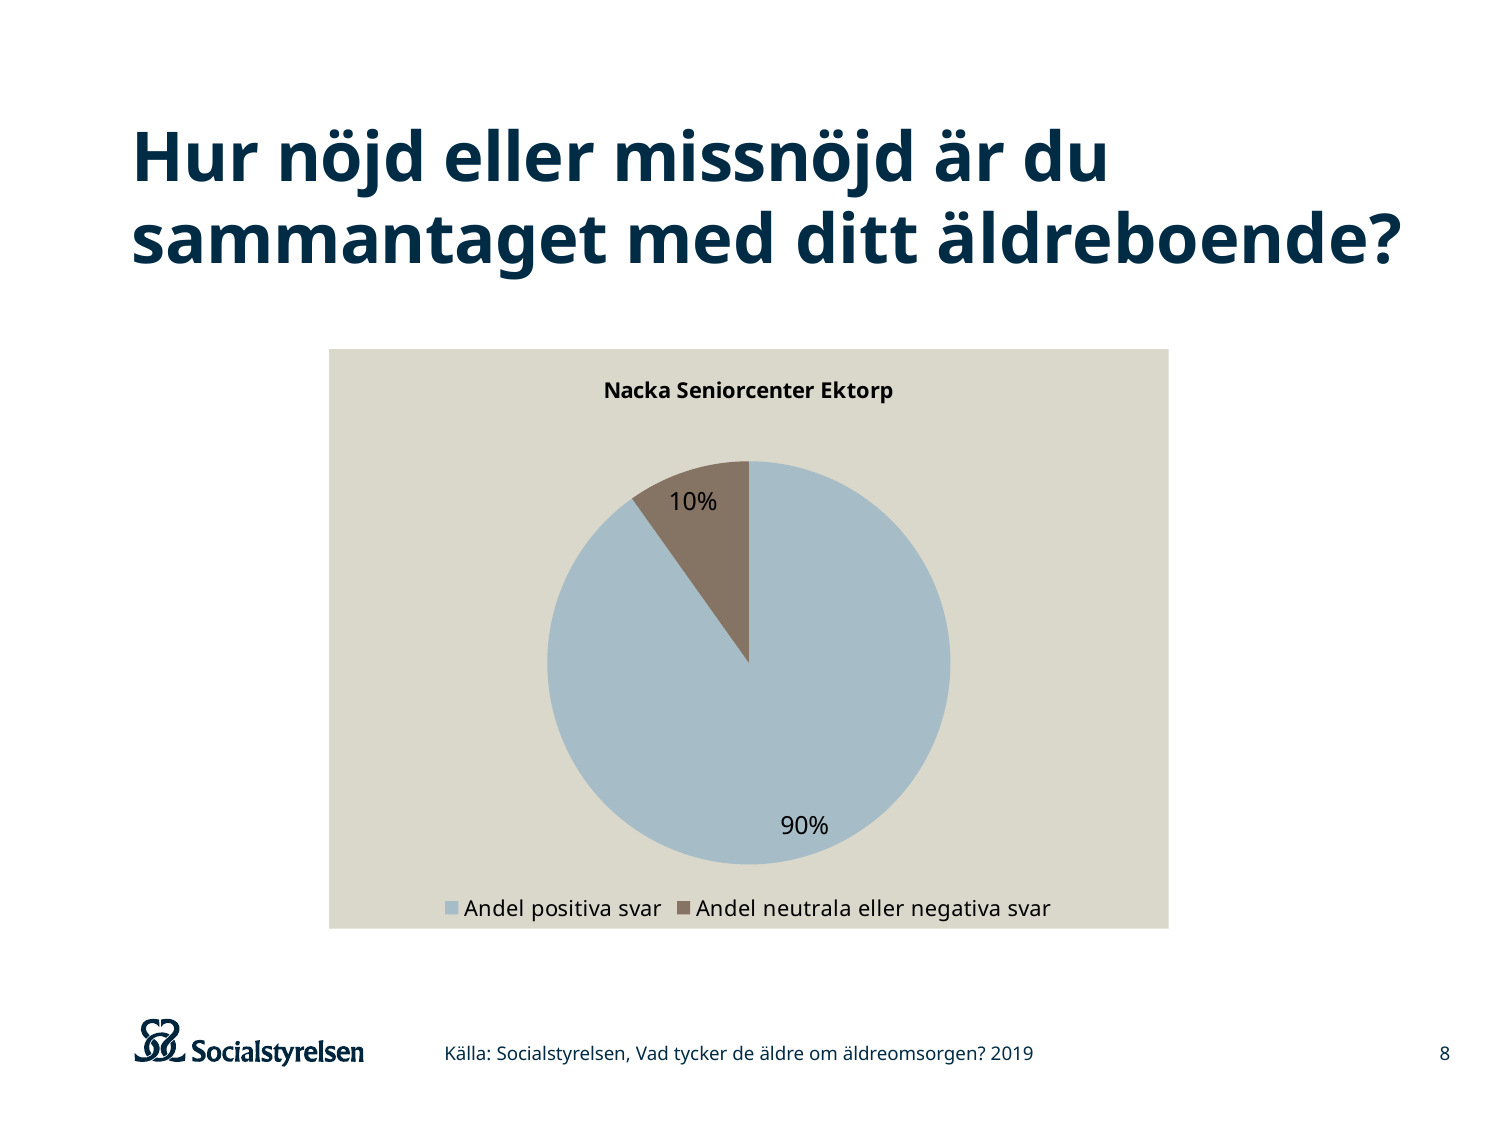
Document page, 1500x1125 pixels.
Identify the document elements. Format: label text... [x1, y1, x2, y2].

title Hur nöjd eller missnöjd är du sammantaget med ditt äldreboende? [131, 112, 1457, 326]
footer Källa: Socialstyrelsen, Vad tycker de äldre om äldreomsorgen? 2019 [444, 1032, 1110, 1077]
slide_number 8 [1379, 1032, 1451, 1077]
chart [328, 348, 1169, 929]
